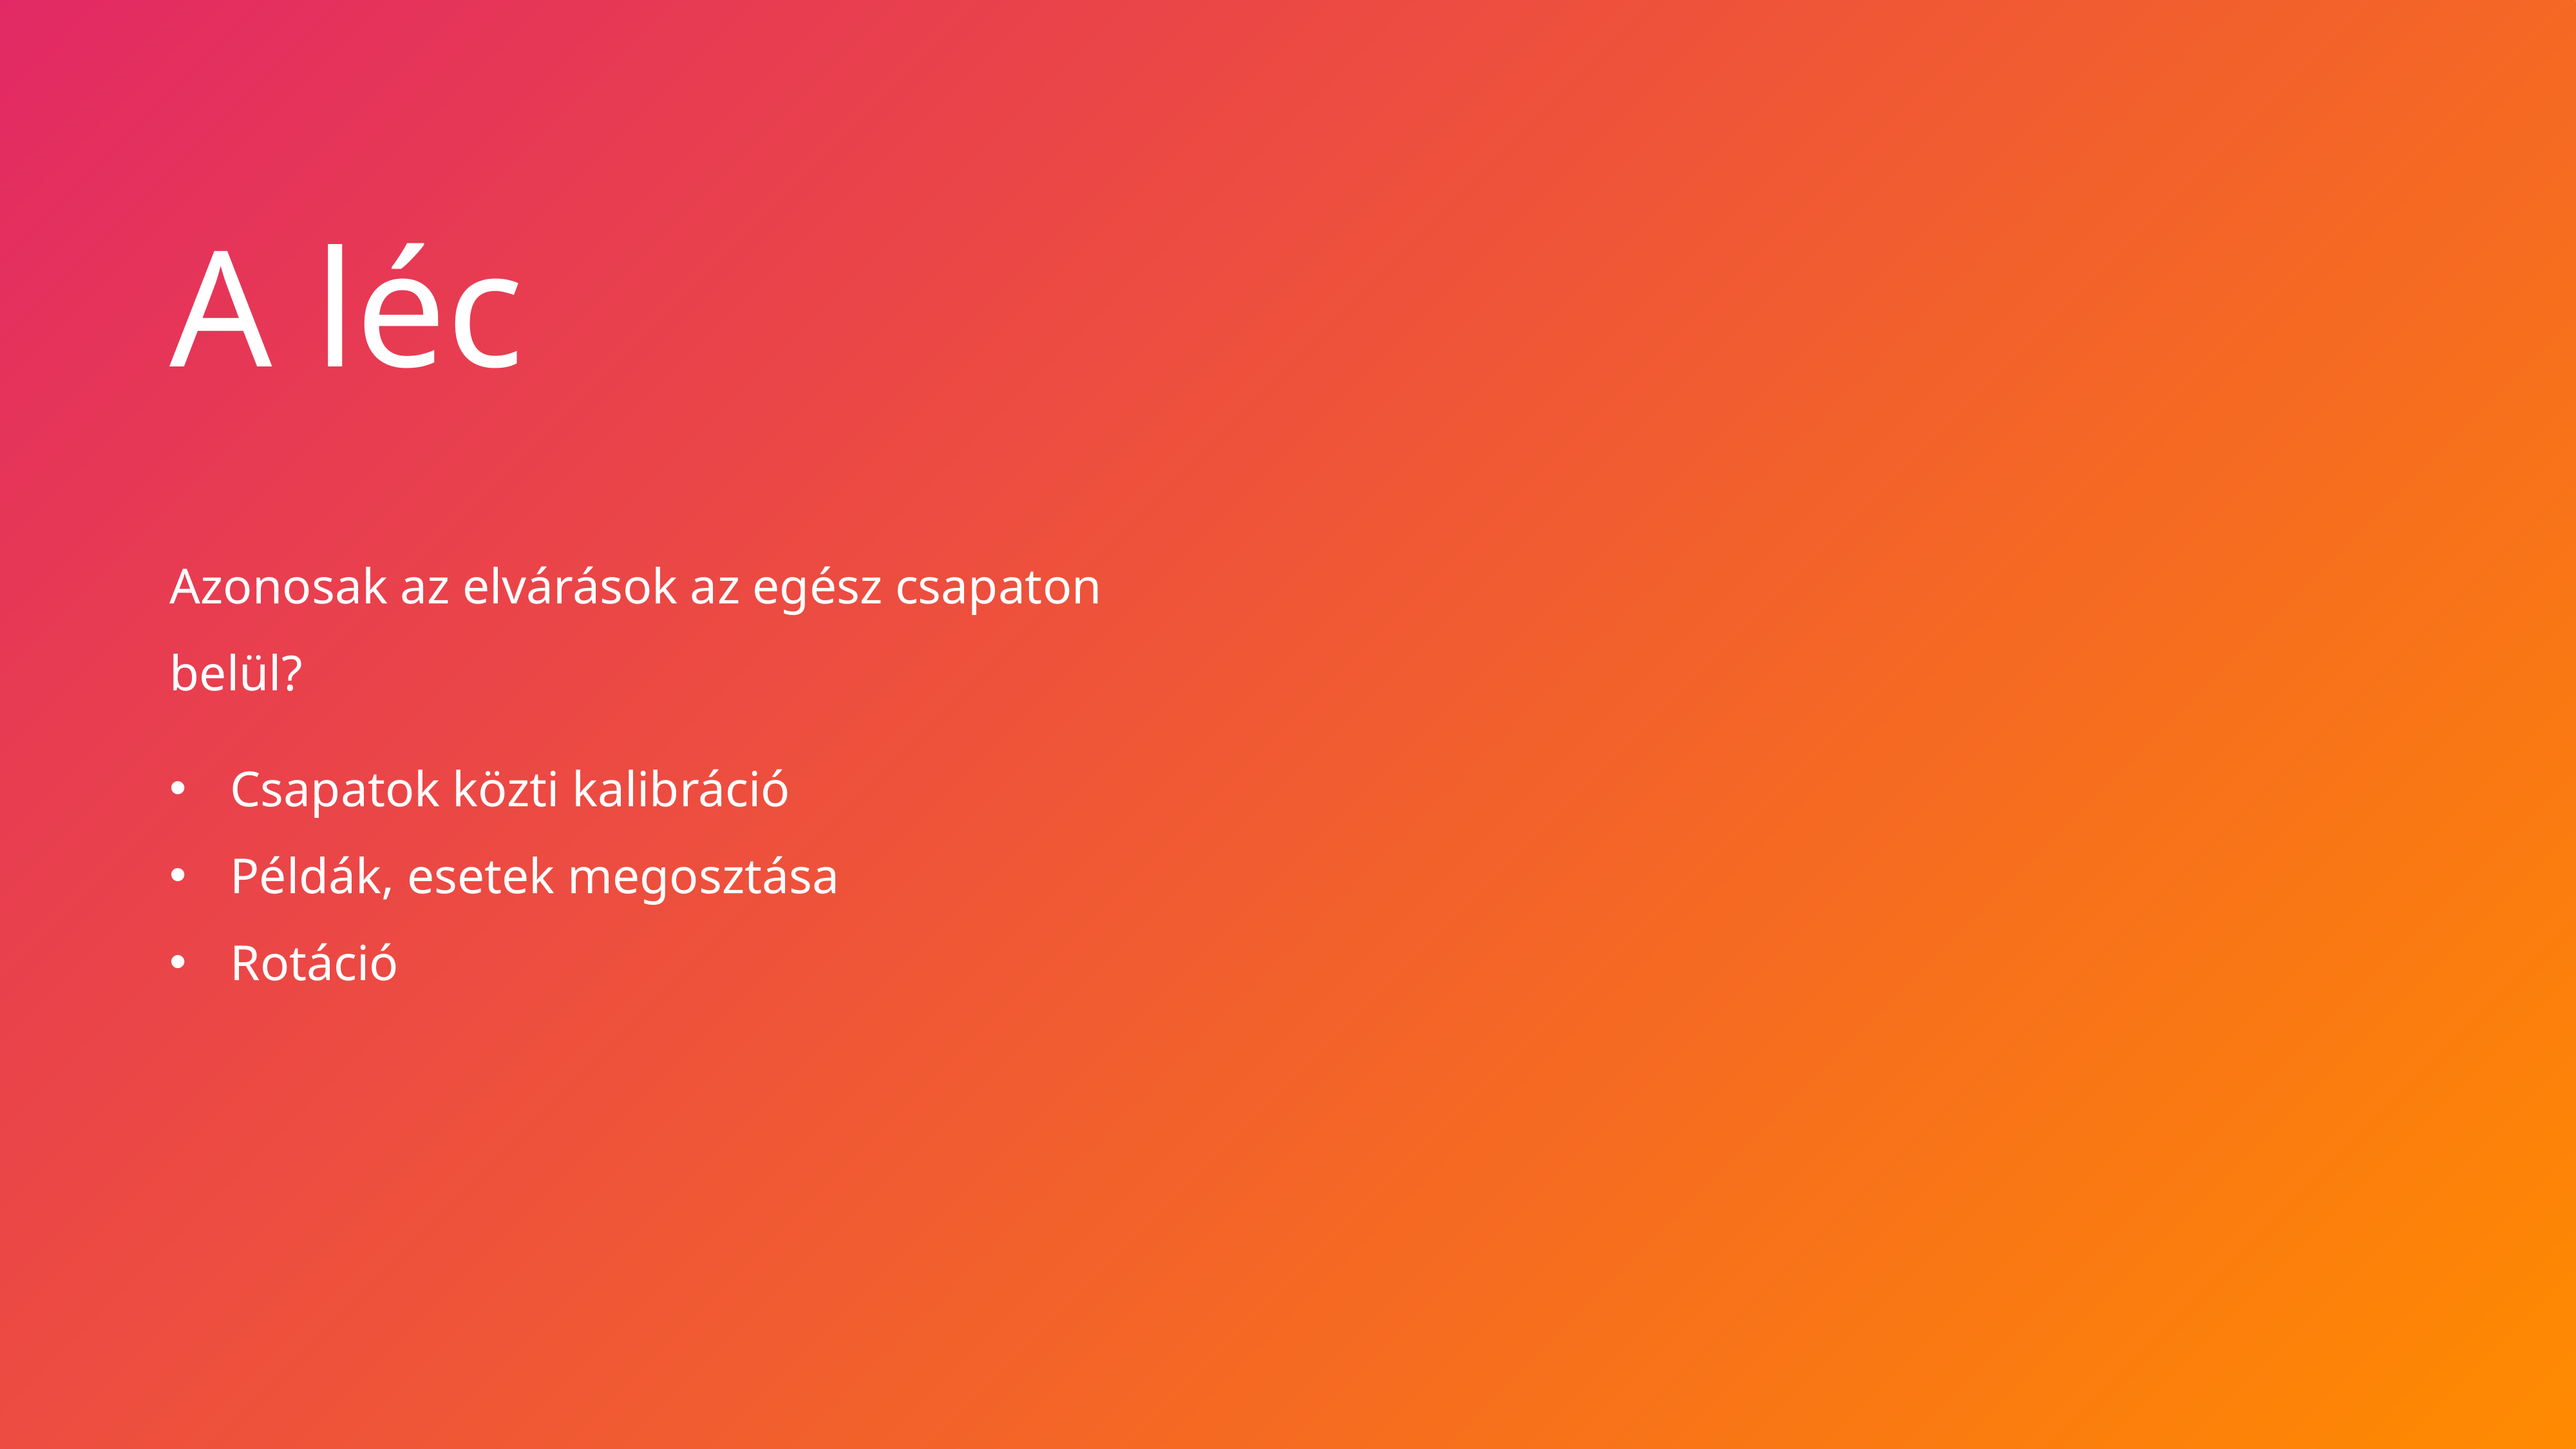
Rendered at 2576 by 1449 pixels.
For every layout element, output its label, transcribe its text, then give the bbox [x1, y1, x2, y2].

text_box Csapatok közti kalibráció Példák, esetek megosztása Rotáció [160, 724, 1244, 995]
title A léc [160, 162, 2280, 442]
text_box Azonosak az elvárások az egész csapaton belül? [160, 521, 1244, 705]
